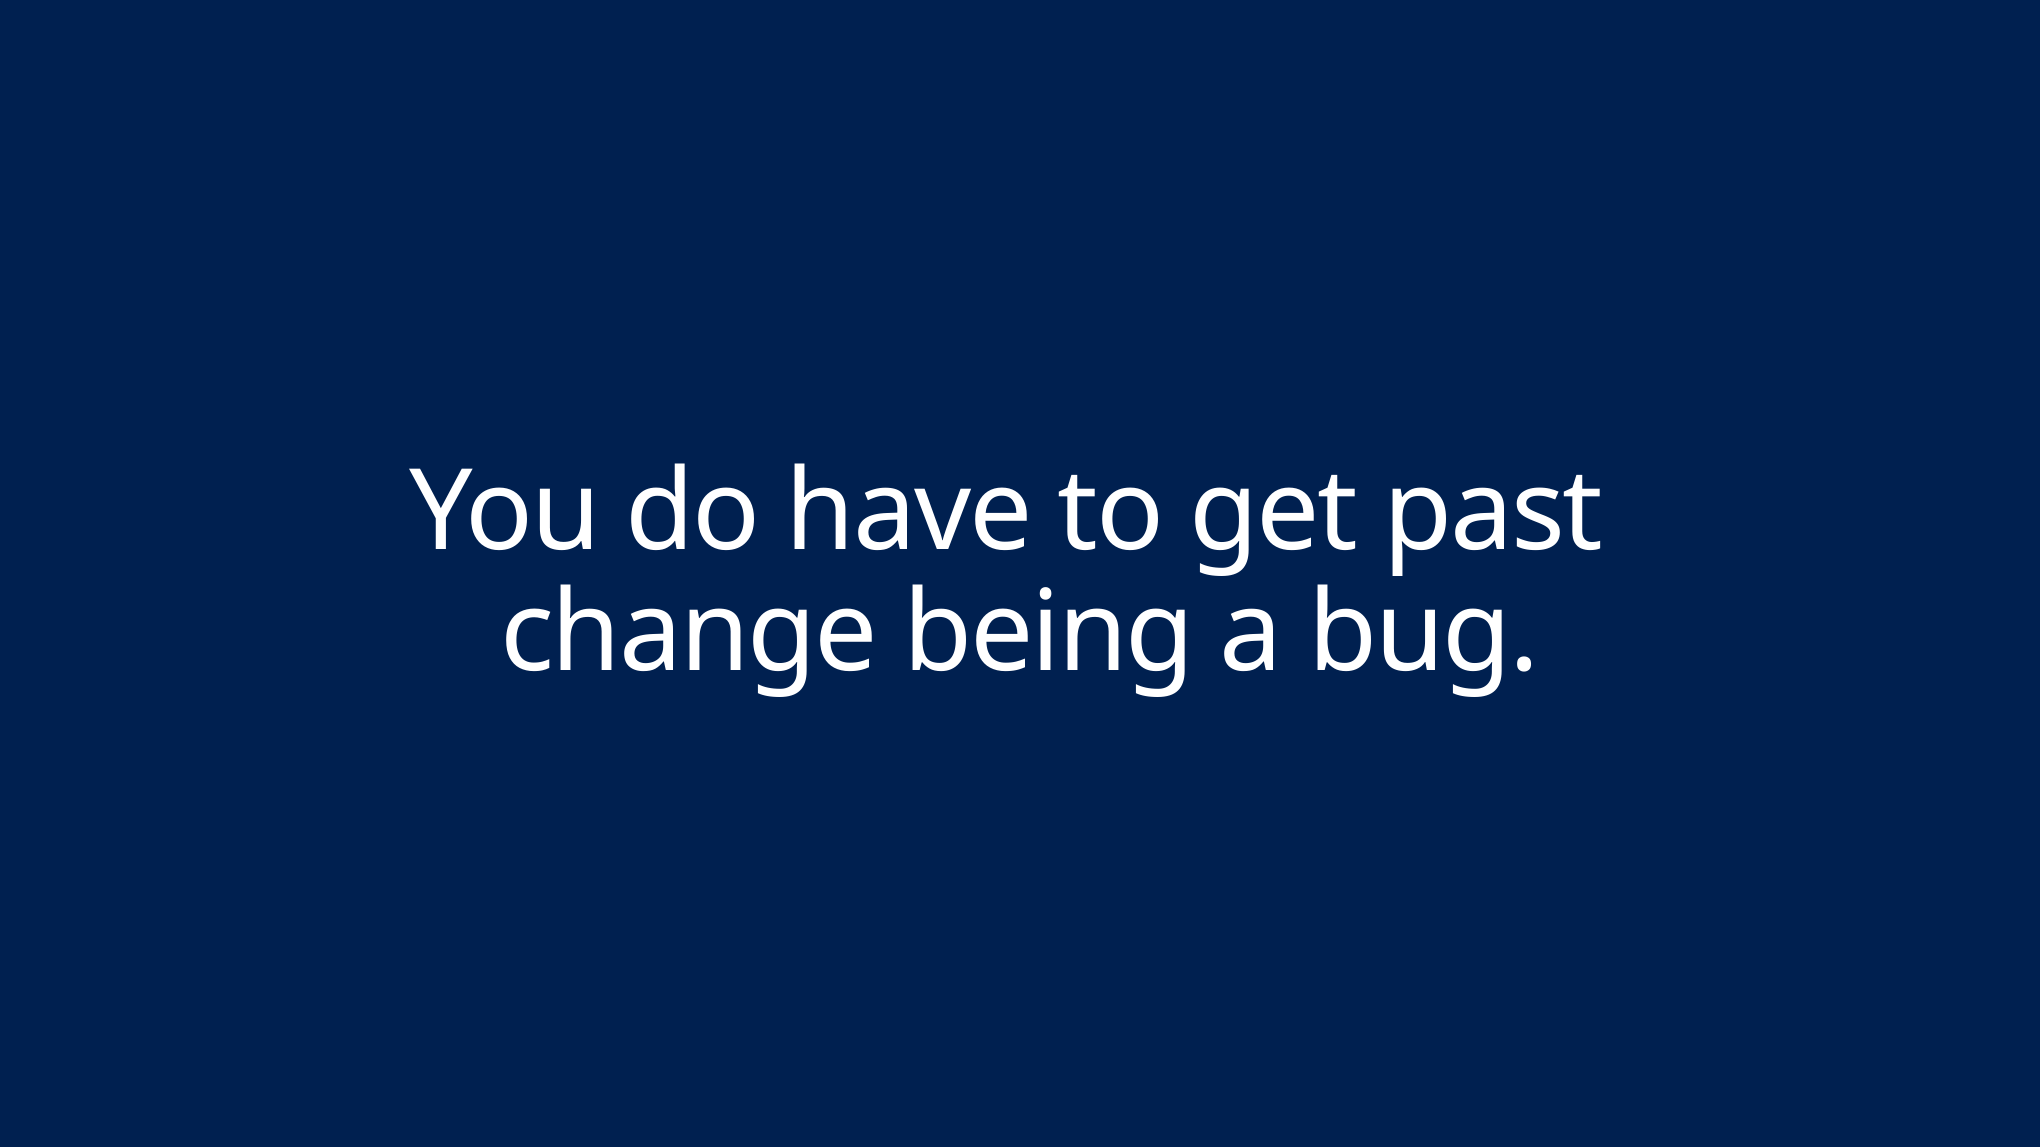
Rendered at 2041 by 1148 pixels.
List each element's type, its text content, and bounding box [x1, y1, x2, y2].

title You do have to get past change being a bug. [0, 0, 2041, 1148]
